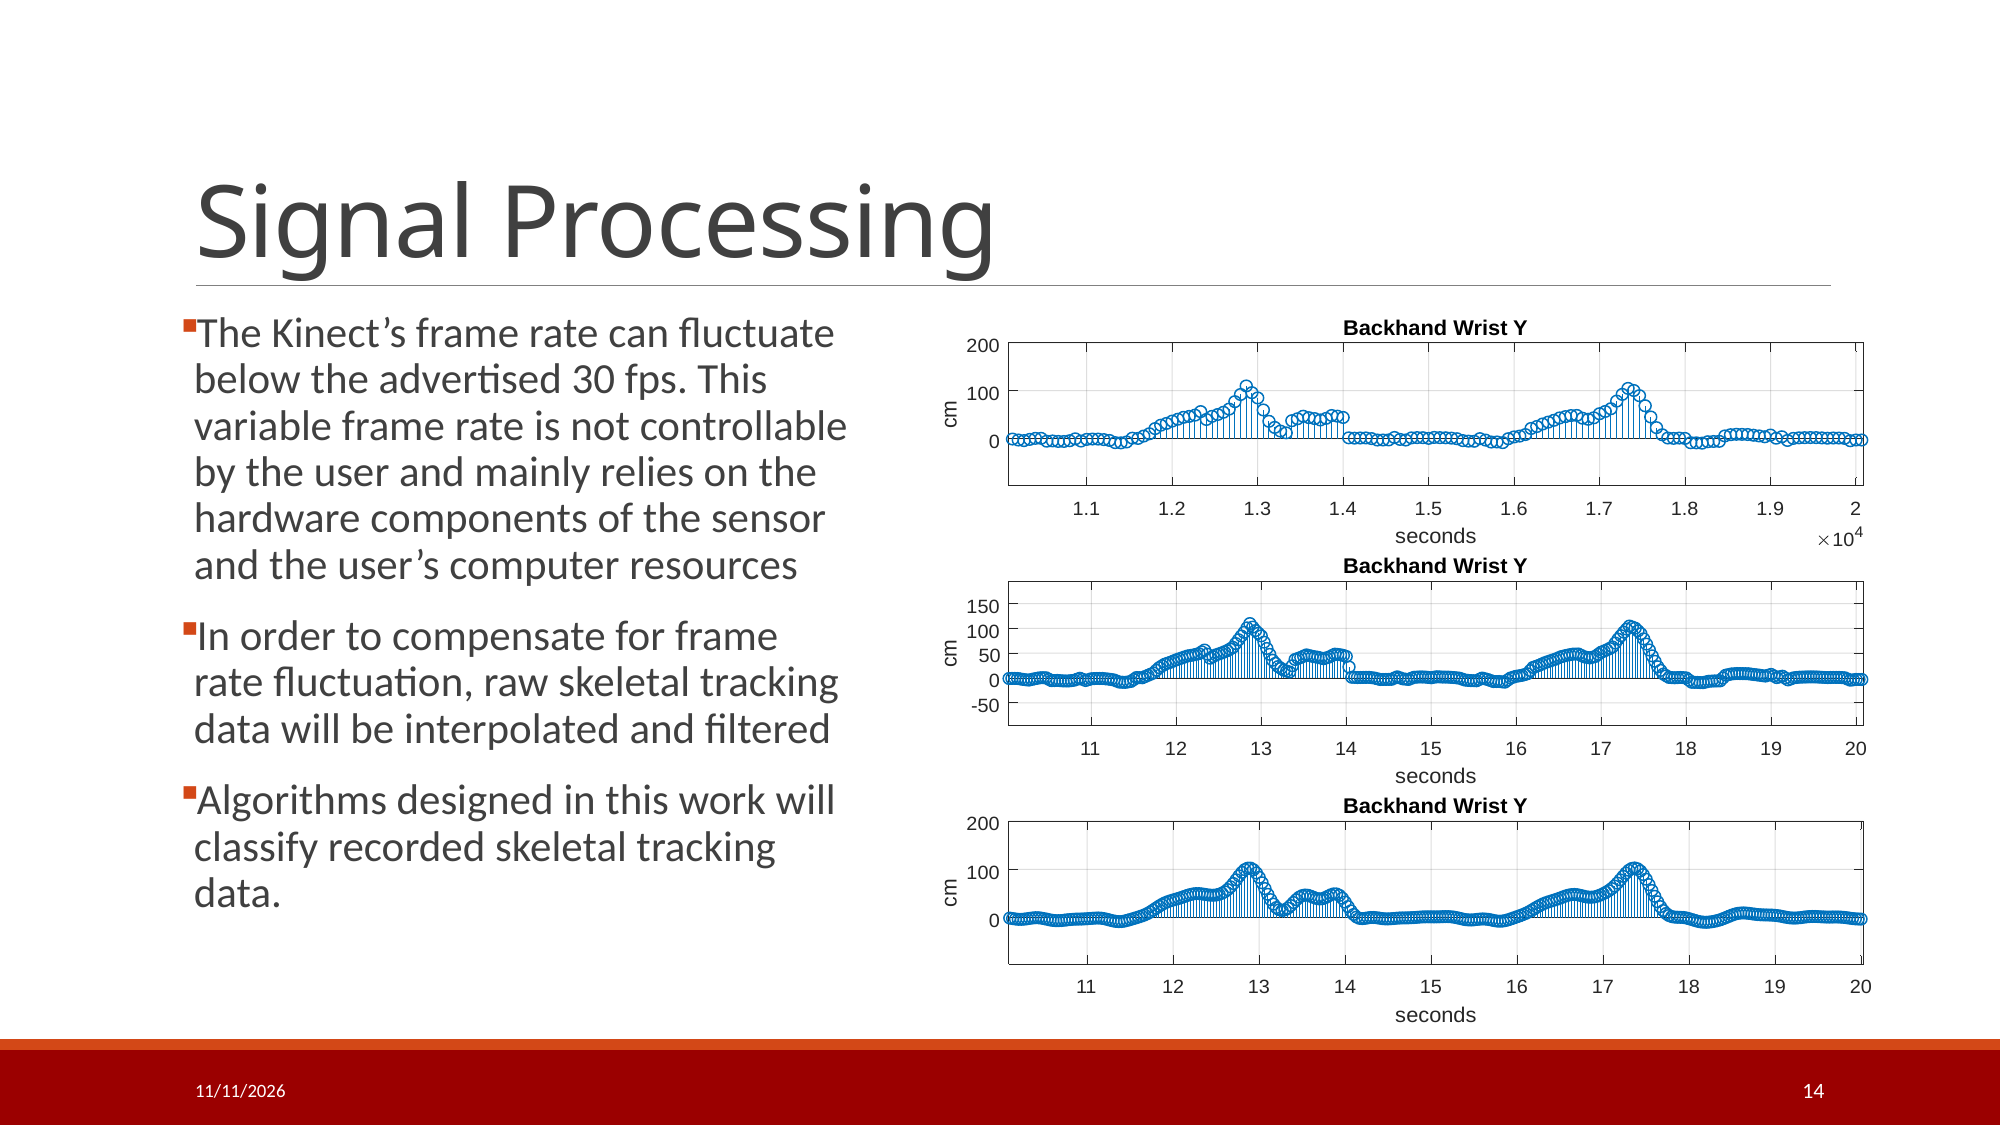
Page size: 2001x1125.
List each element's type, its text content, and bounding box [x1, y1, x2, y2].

title Signal Processing [180, 47, 1830, 285]
slide_number 14 [1624, 1080, 1840, 1120]
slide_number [180, 1059, 586, 1120]
picture [865, 272, 1967, 1072]
list The Kinect’s frame rate can fluctuate below the advertised 30 fps. This variable frame rate is not controllable by the user and mainly relies on the hardware components of the sensor and the user’s computer resources In order to compensate for frame rate fluctuation, raw skeletal tracking data will be interpolated and filtered Algorithms designed in this work will classify recorded skeletal tracking data. [180, 302, 852, 963]
